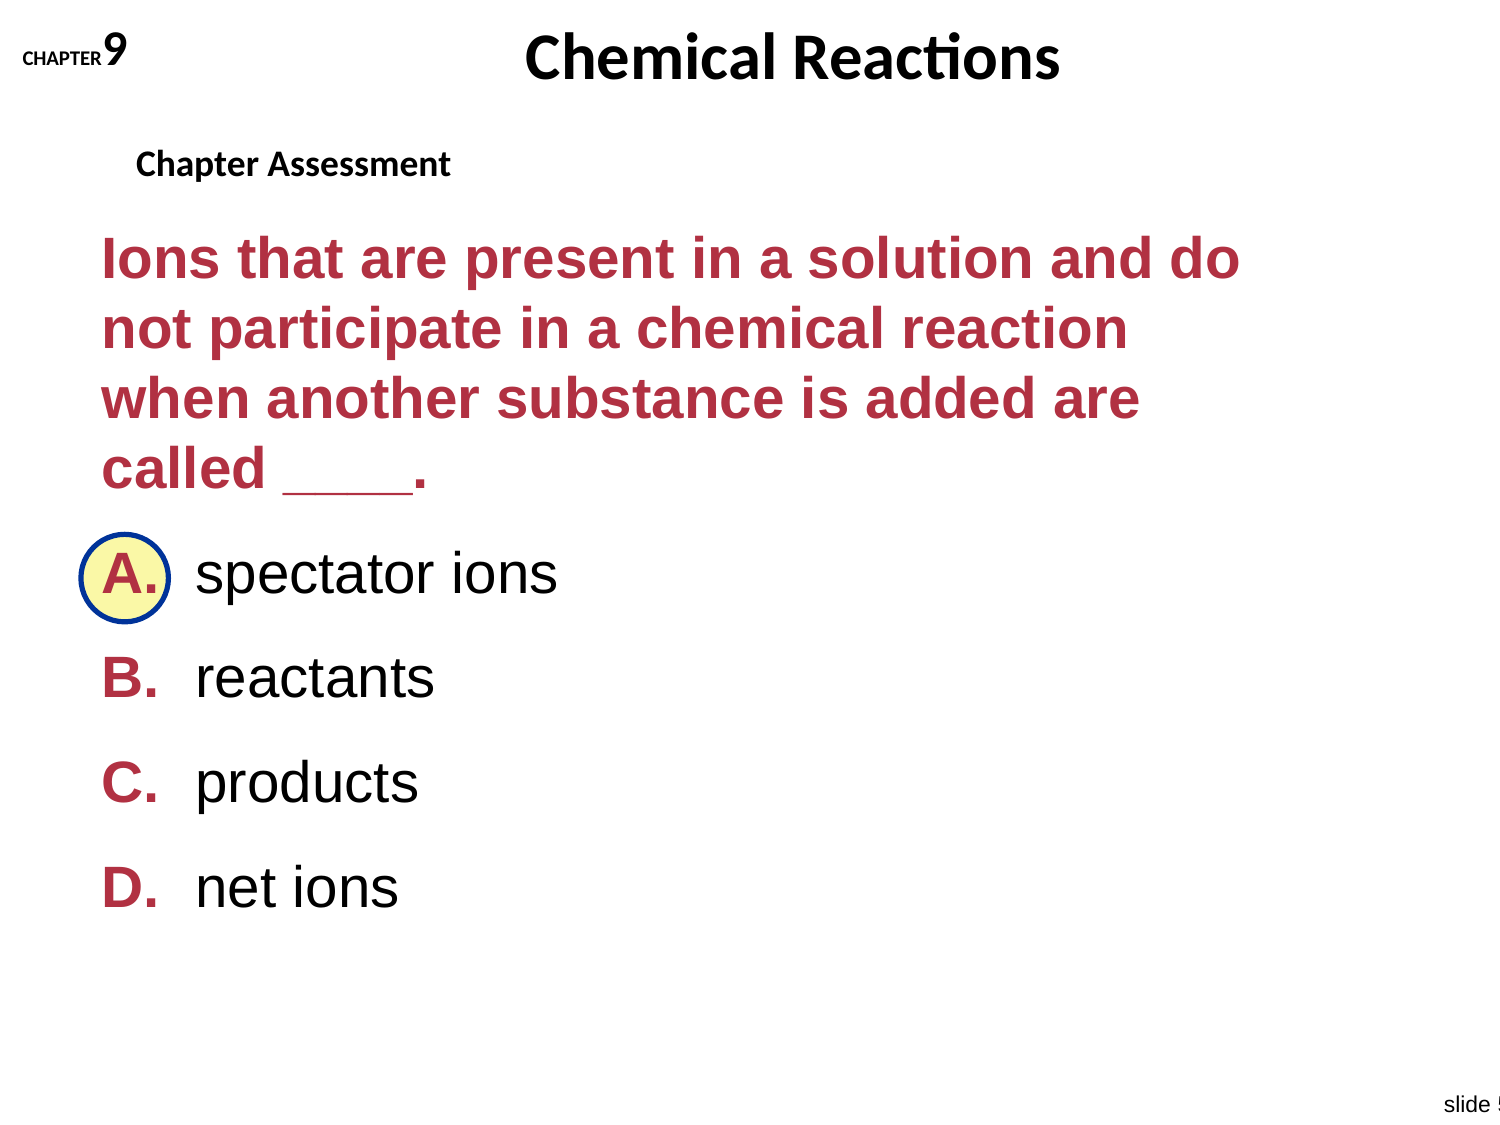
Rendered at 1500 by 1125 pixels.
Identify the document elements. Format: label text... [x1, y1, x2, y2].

text_box [80, 557, 86, 599]
text_box Chemical Reactions [324, 5, 1263, 100]
text_box Chapter Assessment [81, 131, 507, 192]
text_box Ions that are present in a solution and do not participate in a chemical reaction when another substance is added are called ____. A. spectator ions B. reactants C. products D. net ions [86, 212, 1300, 927]
text_box CHAPTER9 [0, 8, 150, 83]
